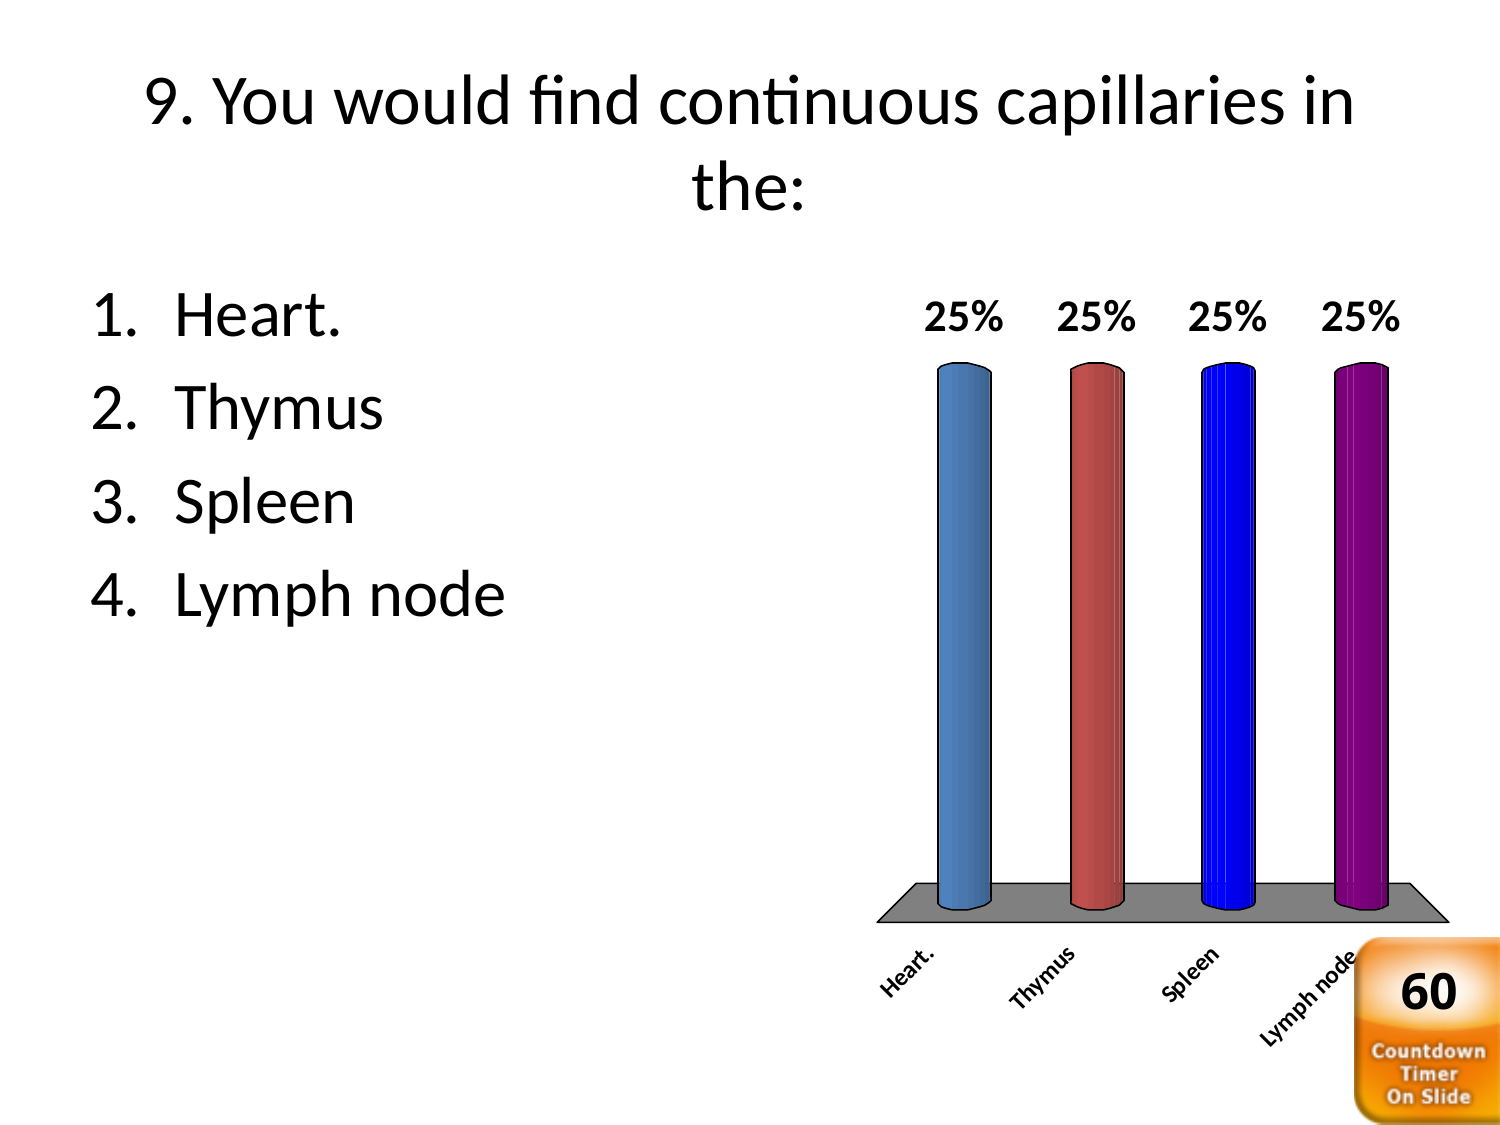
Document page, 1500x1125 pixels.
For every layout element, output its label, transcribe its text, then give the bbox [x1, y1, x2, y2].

list Heart. Thymus Spleen Lymph node [75, 262, 750, 1005]
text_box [1353, 937, 1500, 1125]
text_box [739, 270, 1490, 1115]
title 9. You would find continuous capillaries in the: [75, 45, 1425, 233]
